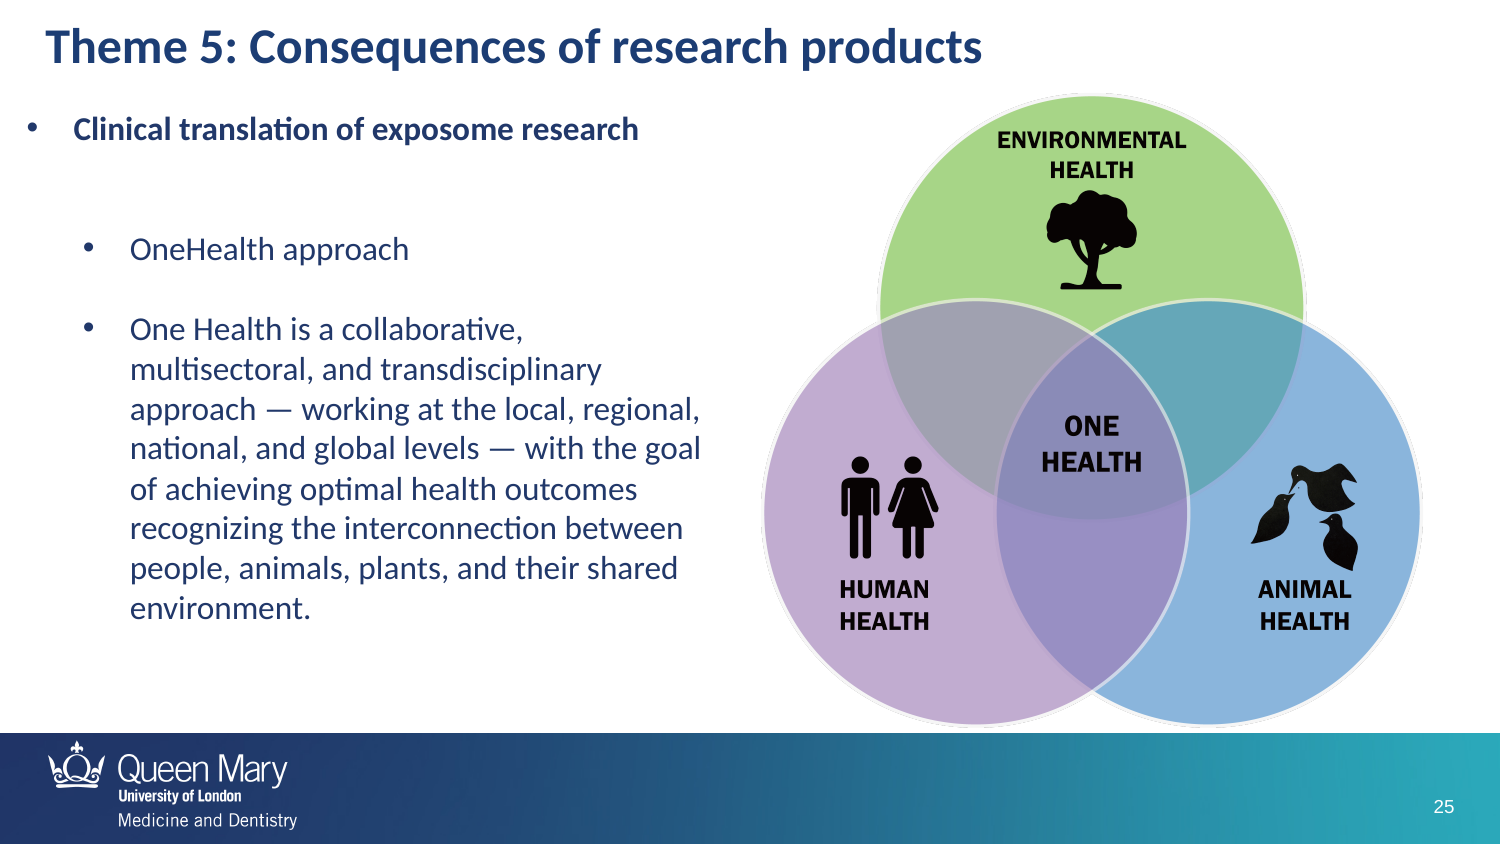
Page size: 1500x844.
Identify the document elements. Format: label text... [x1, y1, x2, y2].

text_box Clinical translation of exposome research OneHealth approach One Health is a collaborative, multisectoral, and transdisciplinary approach — working at the local, regional, national, and global levels — with the goal of achieving optimal health outcomes recognizing the interconnection between people, animals, plants, and their shared environment. [11, 99, 720, 634]
picture [0, 81, 1500, 844]
list Theme 5: Consequences of research products [30, 13, 1454, 99]
